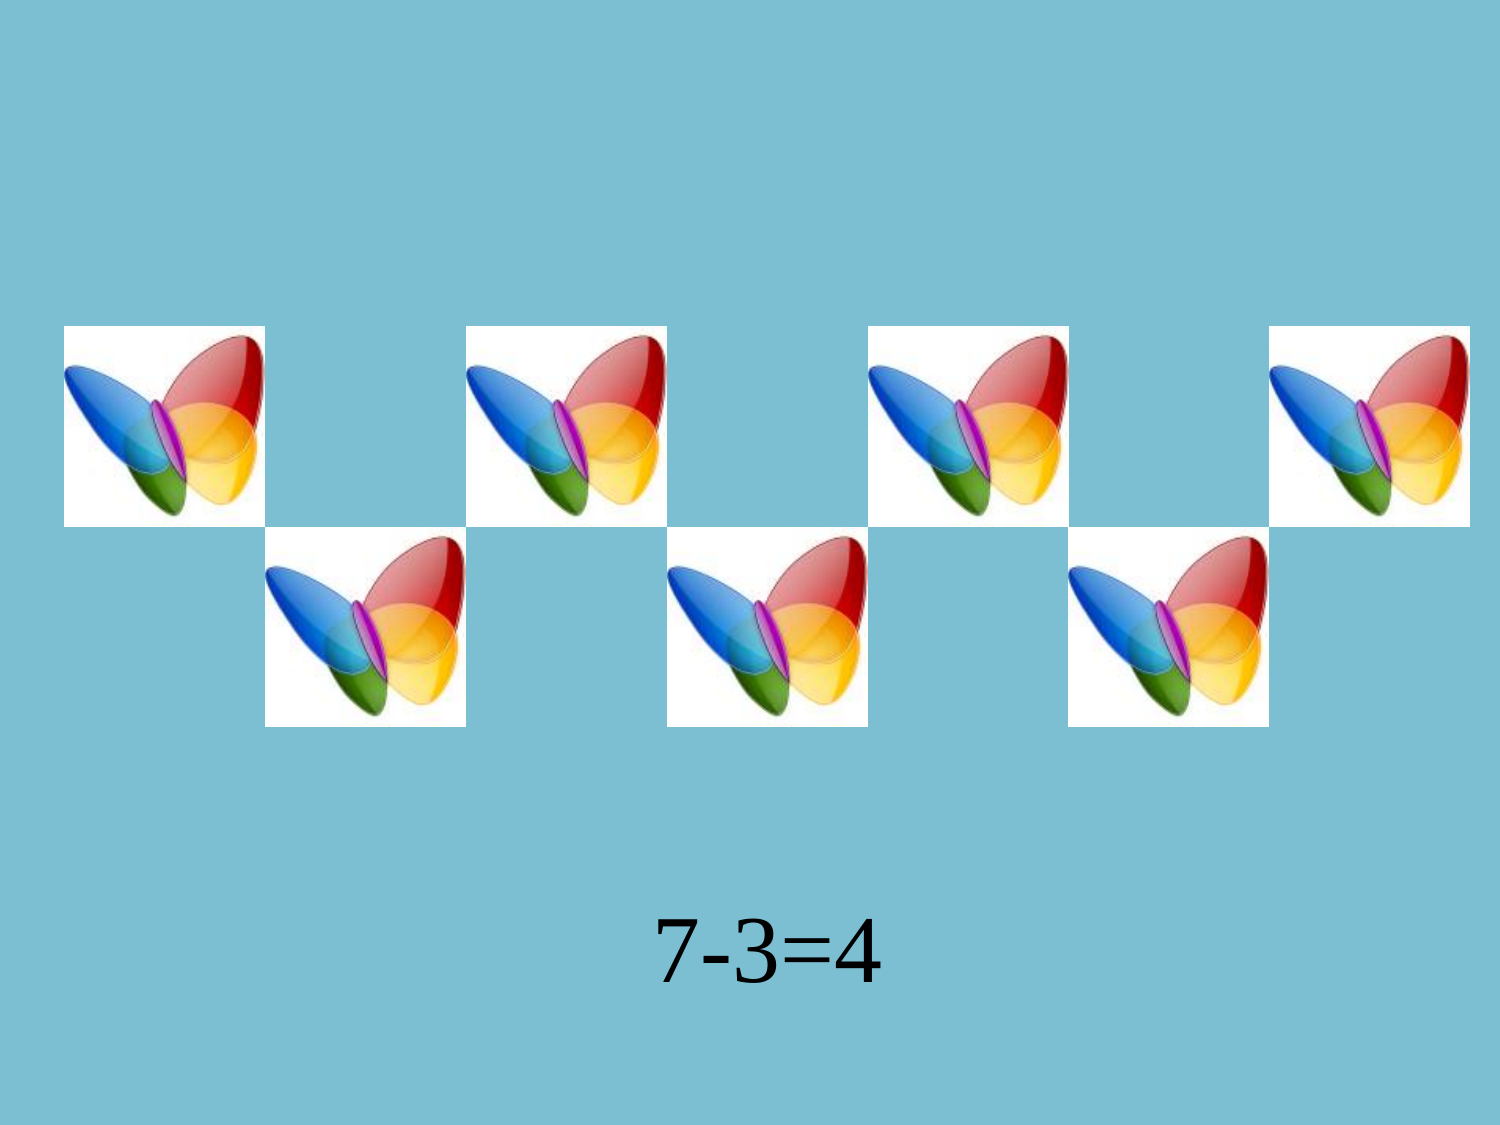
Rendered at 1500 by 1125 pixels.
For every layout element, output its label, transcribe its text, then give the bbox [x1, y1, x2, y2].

title 7-3=4 [92, 822, 1443, 1011]
picture [64, 326, 1470, 728]
